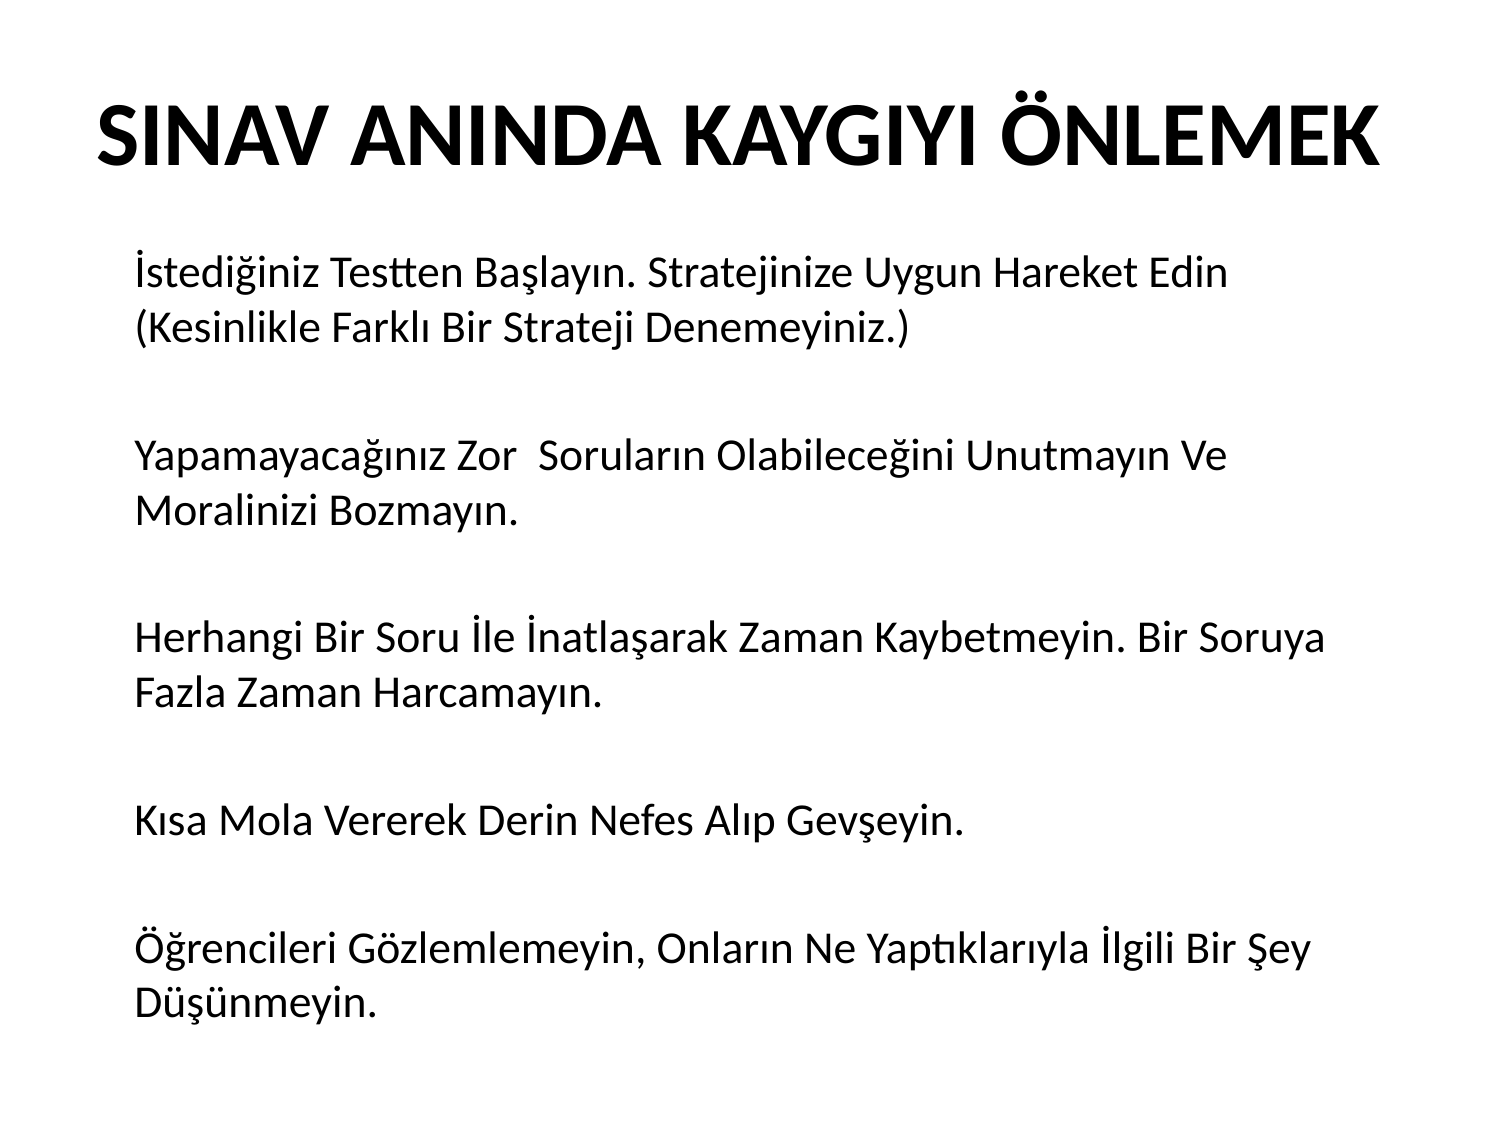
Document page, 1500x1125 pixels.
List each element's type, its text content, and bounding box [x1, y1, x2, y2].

list İstediğiniz Testten Başlayın. Stratejinize Uygun Hareket Edin (Kesinlikle Farklı Bir Strateji Denemeyiniz.) Yapamayacağınız Zor Soruların Olabileceğini Unutmayın Ve Moralinizi Bozmayın. Herhangi Bir Soru İle İnatlaşarak Zaman Kaybetmeyin. Bir Soruya Fazla Zaman Harcamayın. Kısa Mola Vererek Derin Nefes Alıp Gevşeyin. Öğrencileri Gözlemlemeyin, Onların Ne Yaptıklarıyla İlgili Bir Şey Düşünmeyin. [70, 234, 1421, 1043]
title SINAV ANINDA KAYGIYI ÖNLEMEK [0, 35, 1500, 223]
